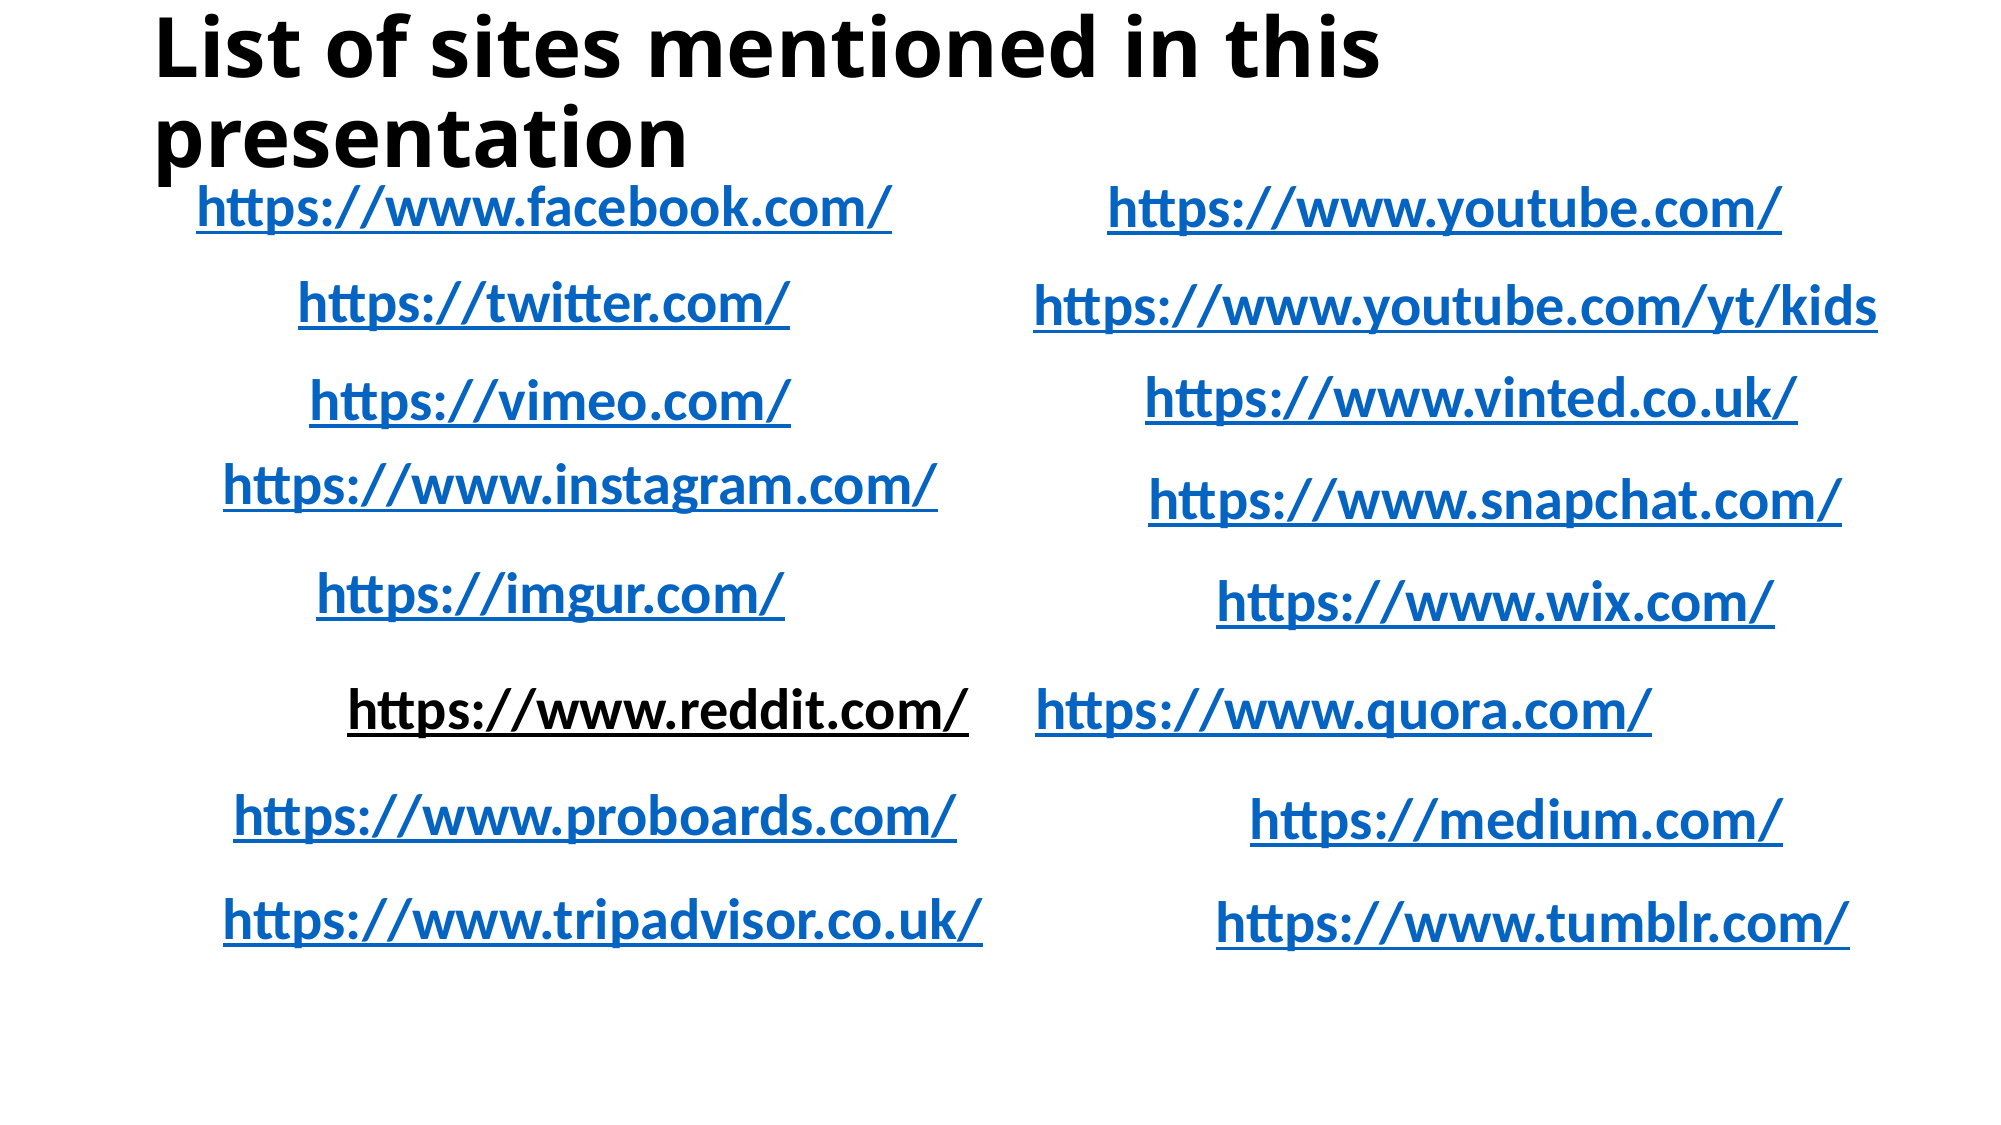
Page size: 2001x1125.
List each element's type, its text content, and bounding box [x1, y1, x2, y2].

text_box https://www.wix.com/ [1201, 555, 1790, 641]
text_box https://imgur.com/ [301, 547, 800, 633]
text_box https://www.tripadvisor.co.uk/ [208, 873, 998, 959]
text_box https://www.reddit.com/ https://www.quora.com/ [332, 663, 1668, 749]
text_box https://medium.com/ [1234, 773, 1799, 859]
text_box https://twitter.com/ [282, 256, 806, 341]
text_box https://vimeo.com/ [294, 354, 807, 439]
text_box https://www.instagram.com/ [207, 439, 953, 525]
text_box https://www.snapchat.com/ [1133, 453, 1858, 539]
text_box https://www.facebook.com/ [181, 161, 908, 246]
text_box https://www.proboards.com/ [218, 769, 972, 855]
title List of sites mentioned in this presentation [137, 17, 1863, 174]
text_box https://www.tumblr.com/ [1201, 877, 1866, 962]
text_box https://www.vinted.co.uk/ [1130, 351, 1814, 437]
text_box https://www.youtube.com/yt/kids [1018, 260, 1893, 345]
text_box https://www.youtube.com/ [1092, 161, 1798, 247]
